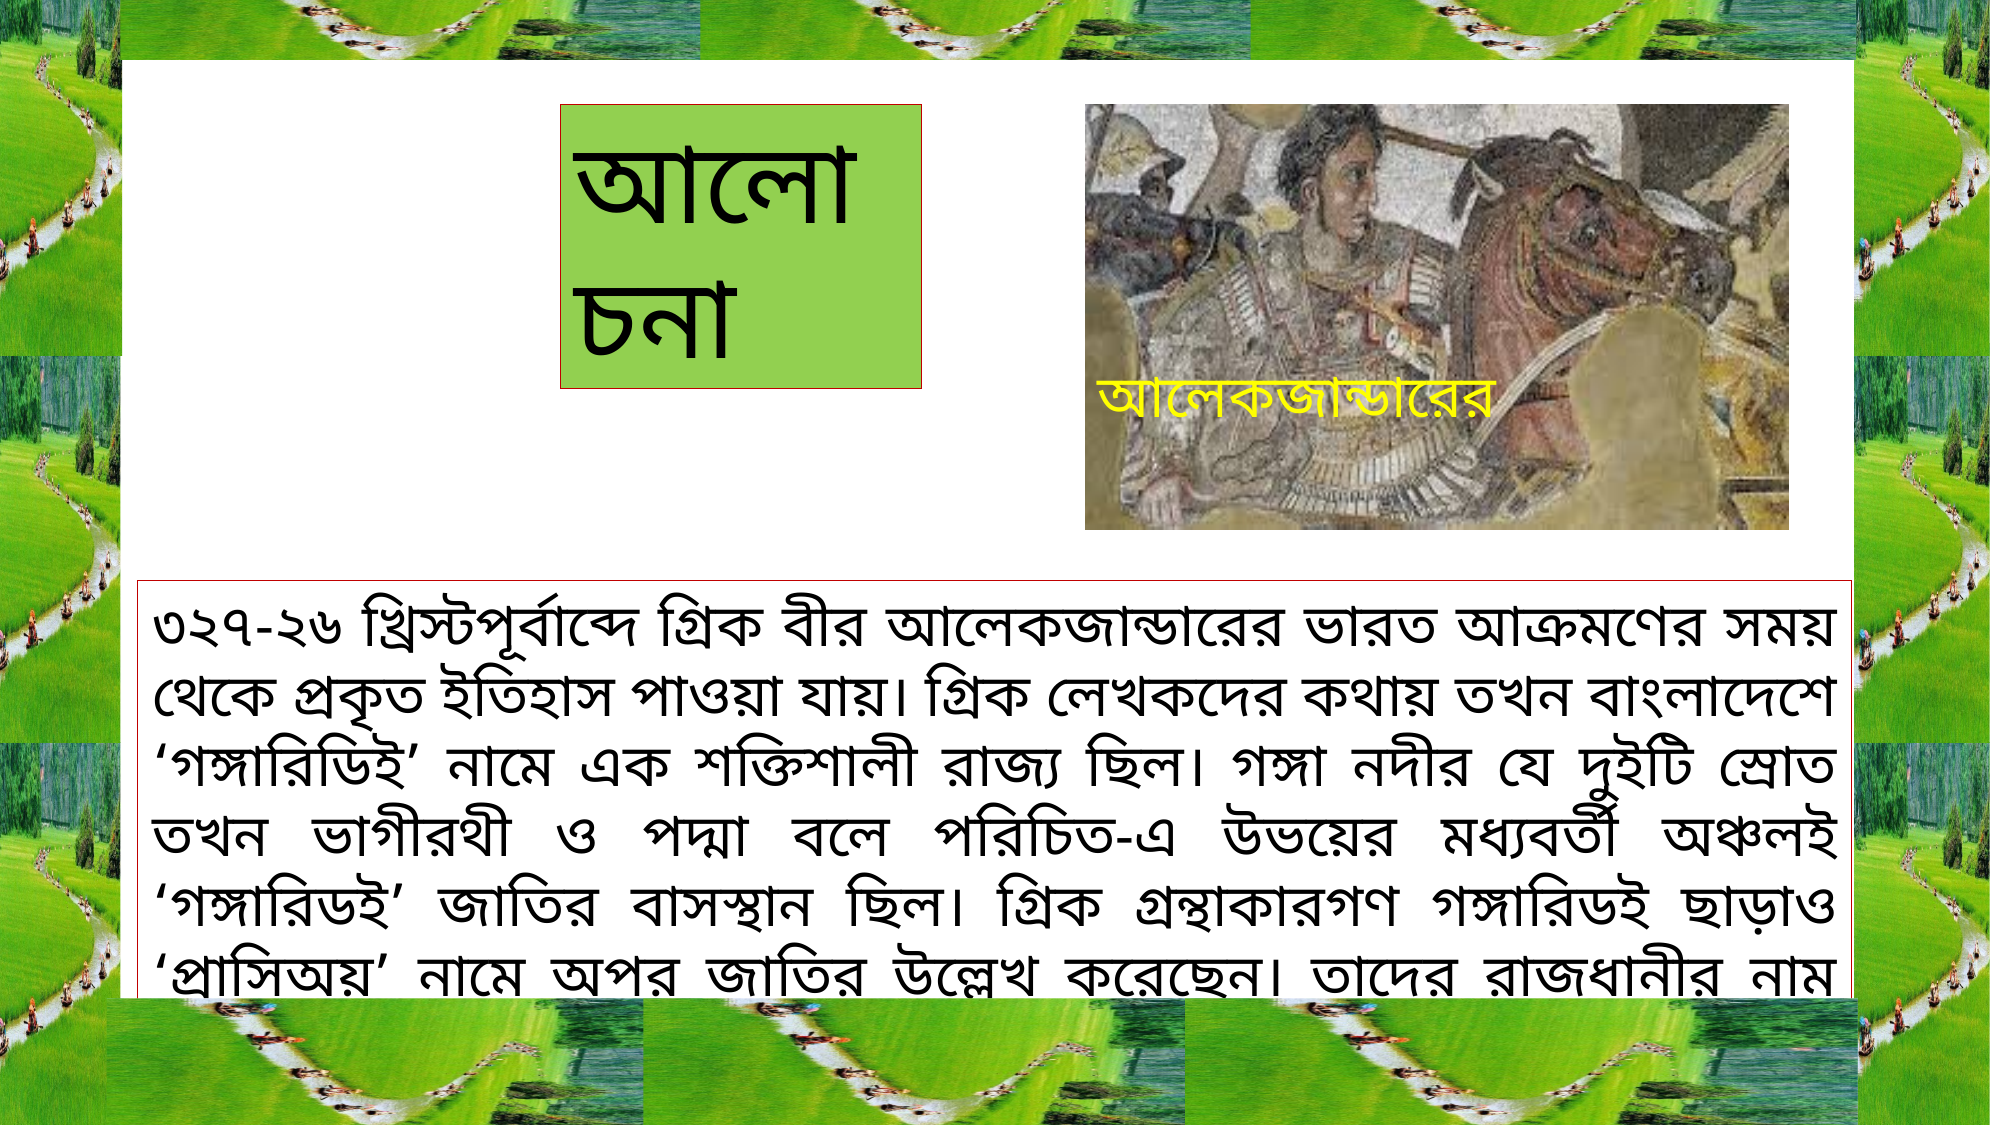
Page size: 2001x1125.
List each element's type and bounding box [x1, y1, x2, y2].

text_box [1085, 104, 1789, 530]
text_box [0, 0, 1990, 1125]
